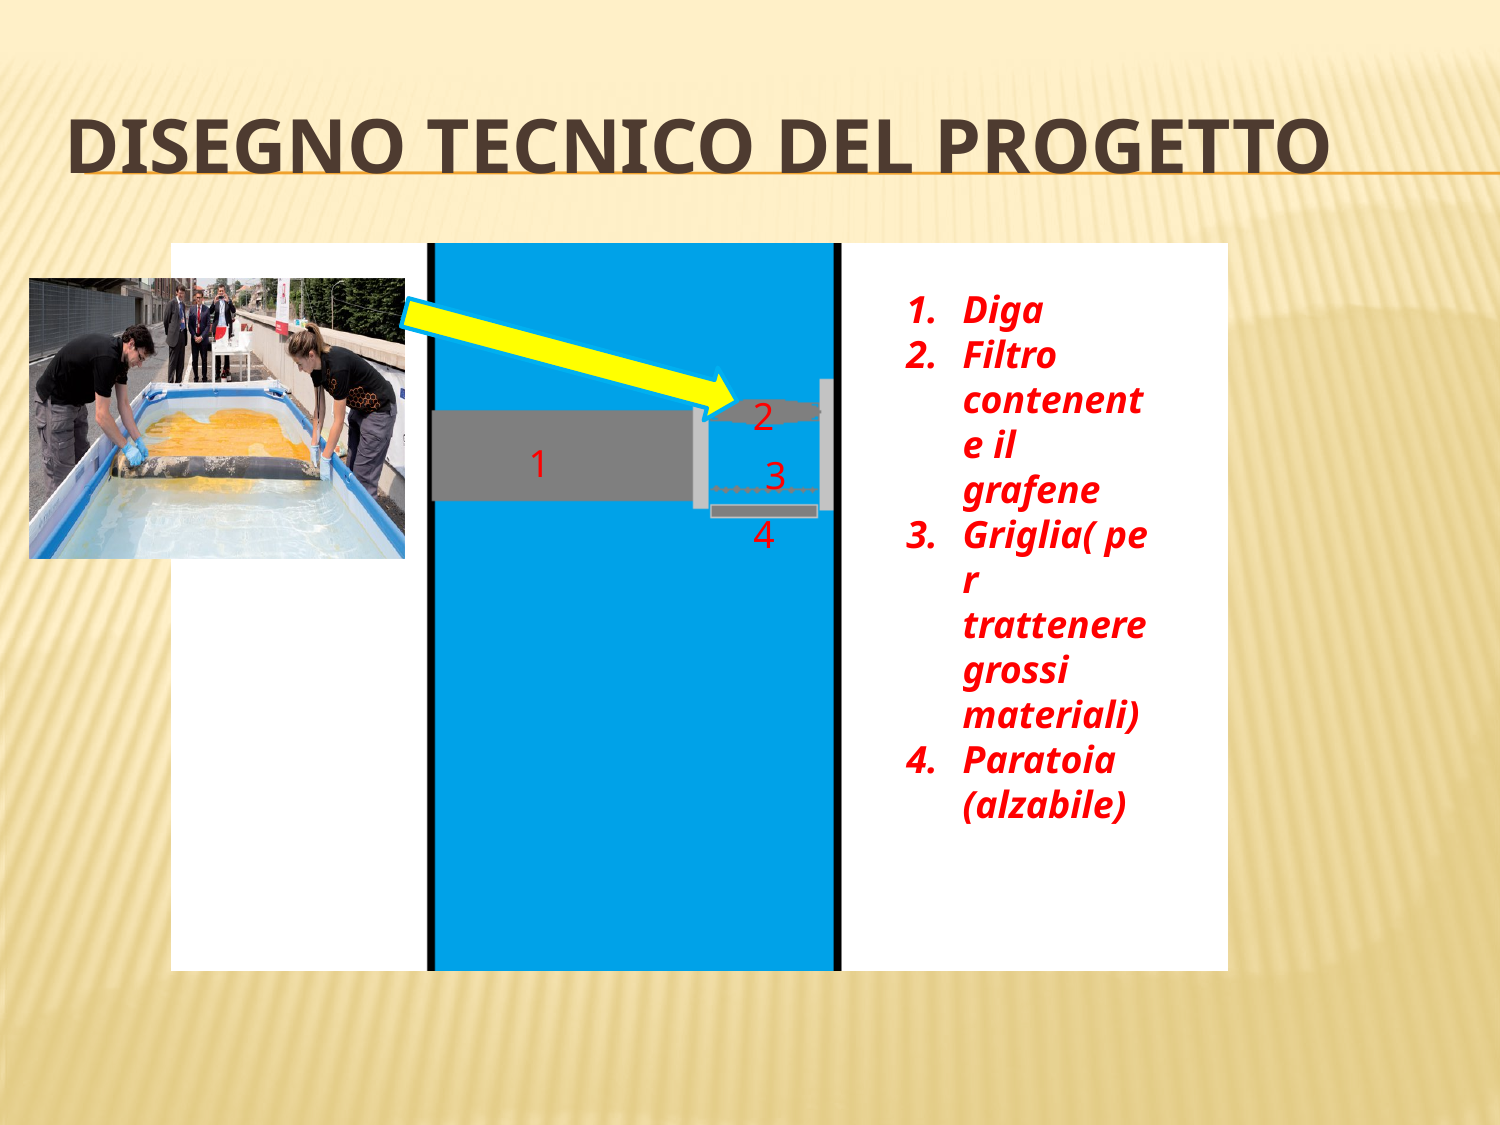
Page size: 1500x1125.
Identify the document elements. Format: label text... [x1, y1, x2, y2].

title Disegno tecnico del progetto [50, 75, 1475, 213]
picture [29, 278, 405, 559]
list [170, 243, 1228, 971]
